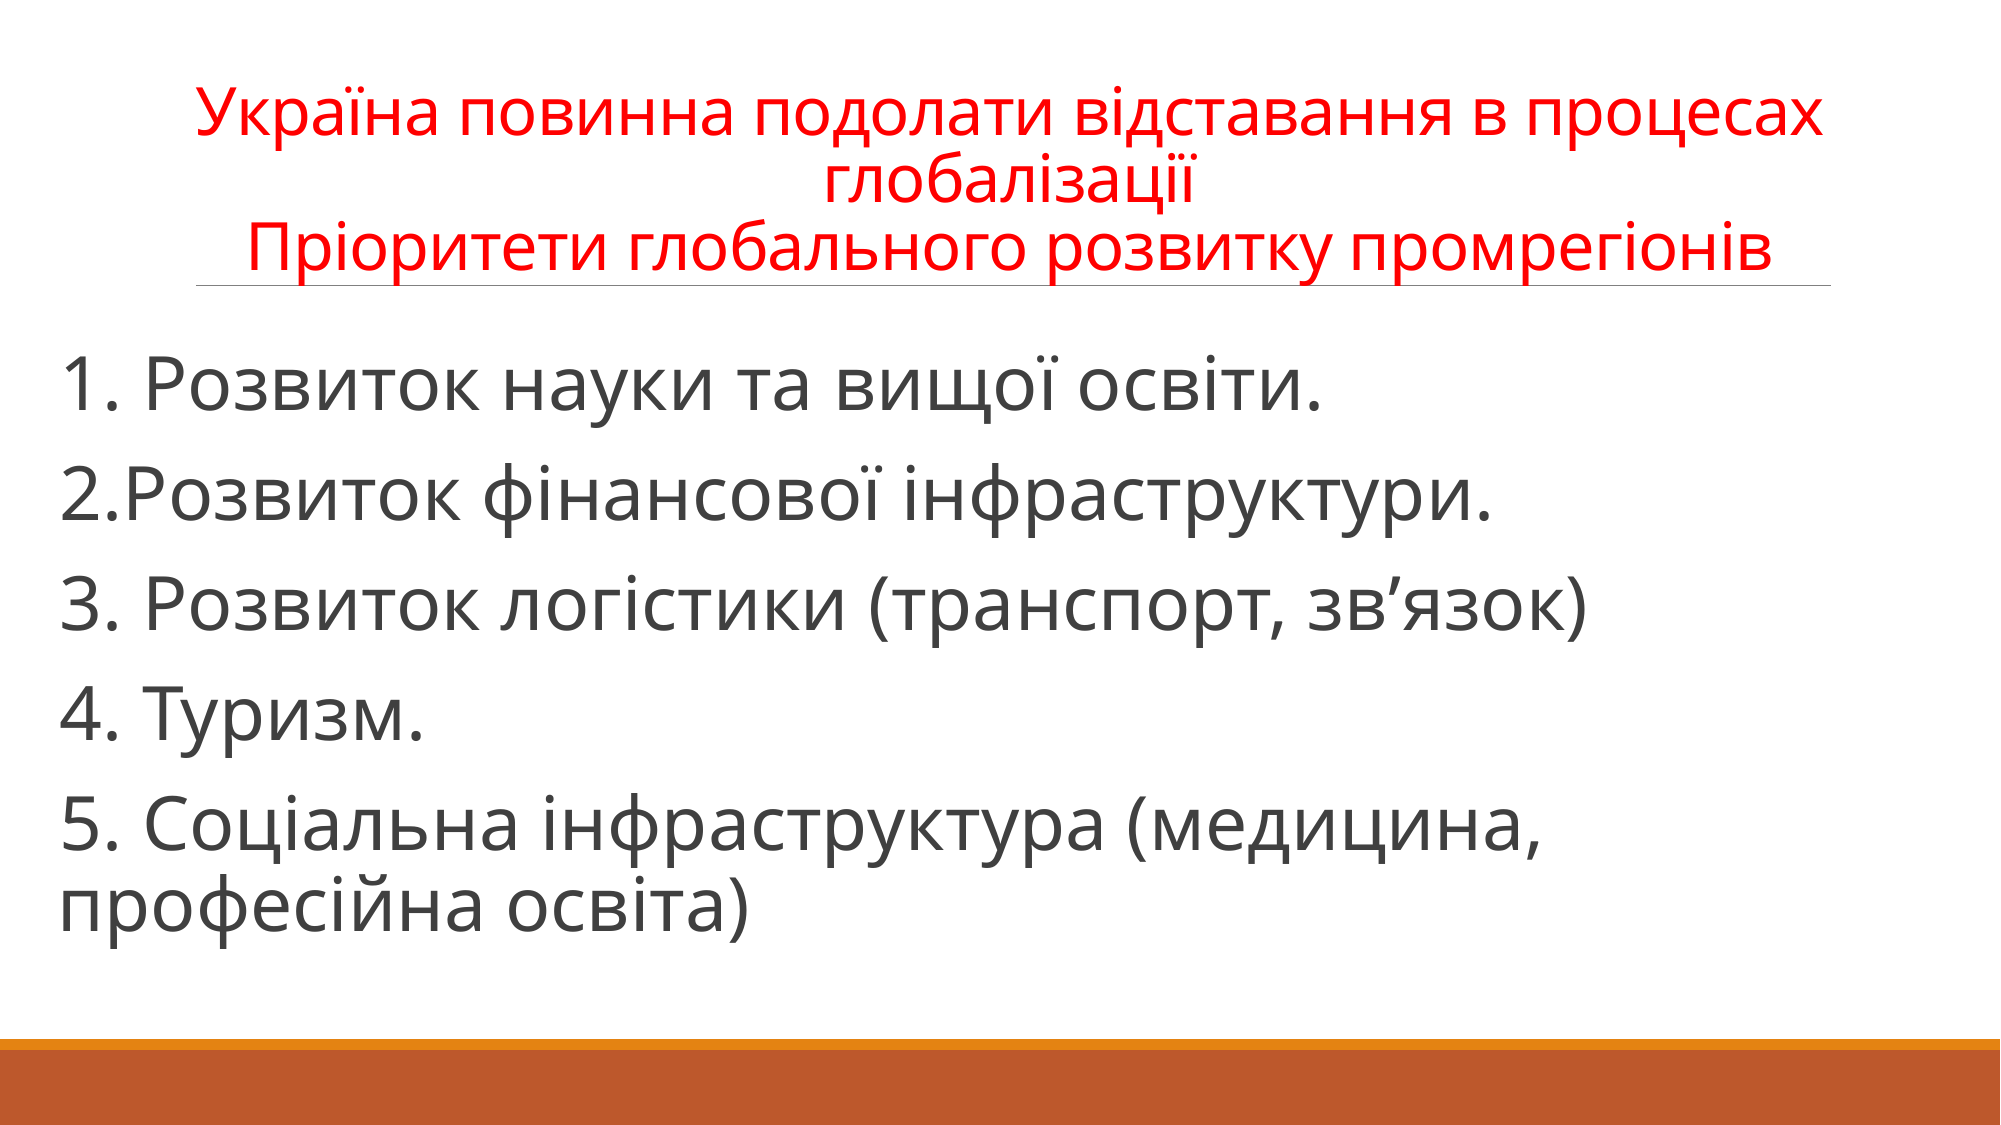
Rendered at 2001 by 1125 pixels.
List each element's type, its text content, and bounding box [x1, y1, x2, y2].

title Україна повинна подолати відставання в процесах глобалізації Пріоритети глобального розвитку промрегіонів [19, 45, 2000, 292]
list 1. Розвиток науки та вищої освіти. 2.Розвиток фінансової інфраструктури. 3. Розвиток логістики (транспорт, зв’язок) 4. Туризм. 5. Соціальна інфраструктура (медицина, професійна освіта) [42, 337, 1953, 1100]
